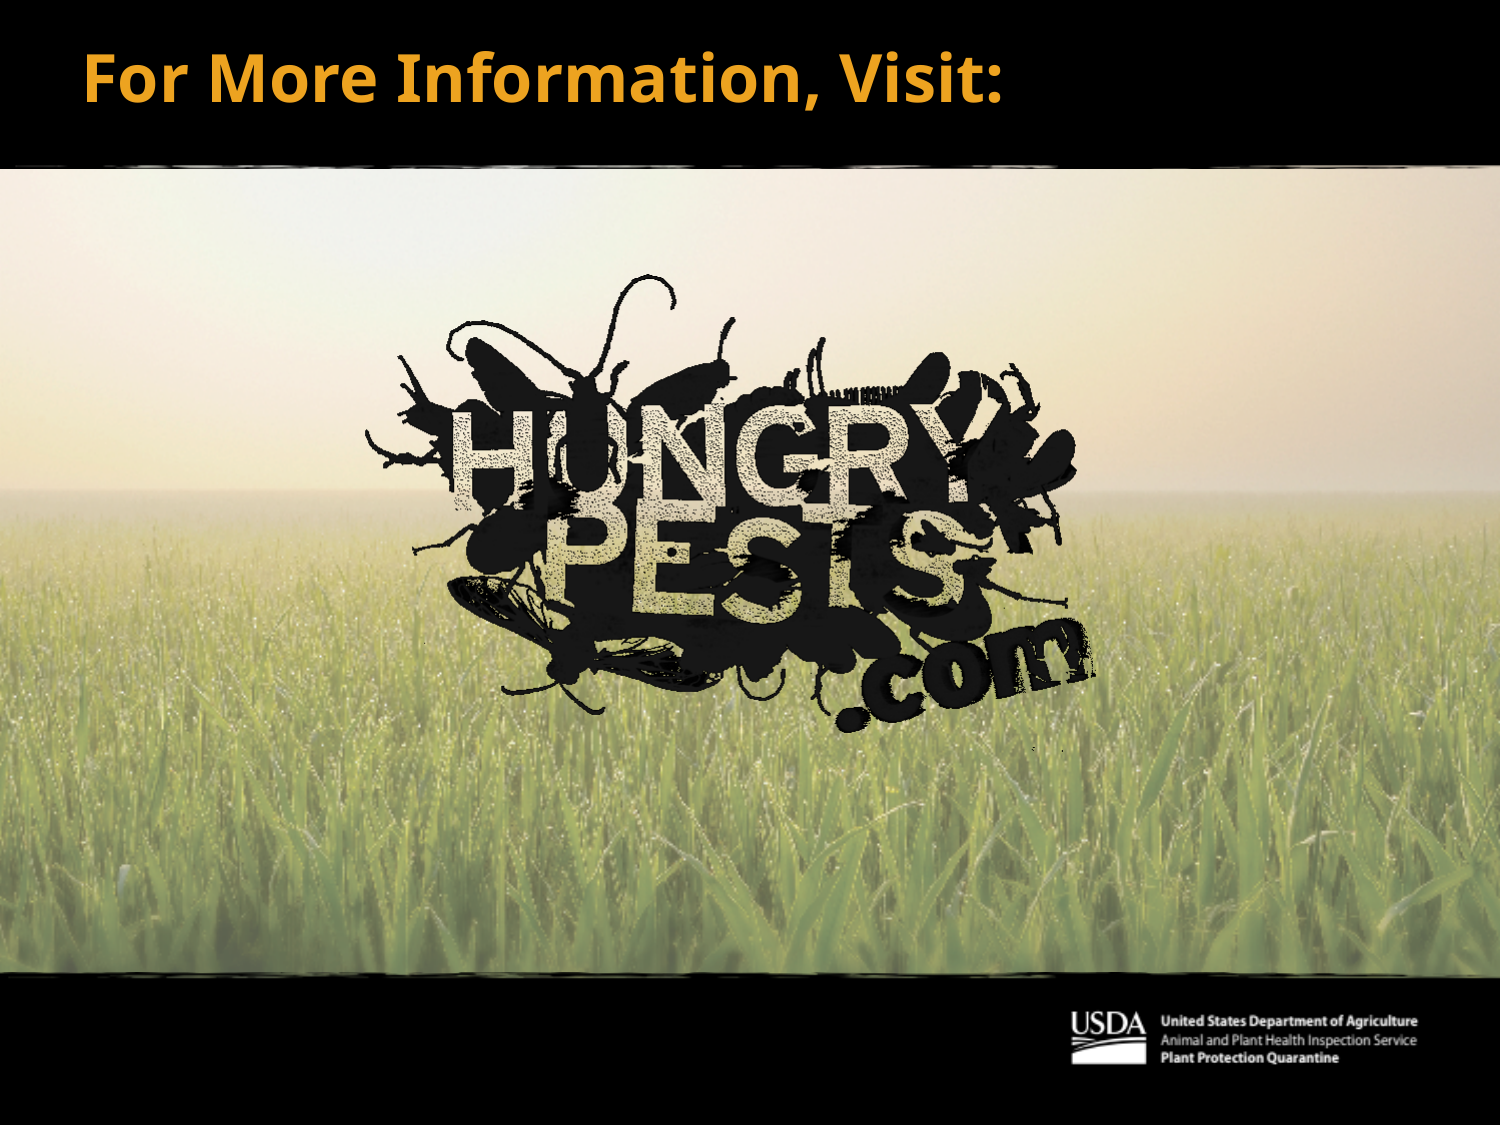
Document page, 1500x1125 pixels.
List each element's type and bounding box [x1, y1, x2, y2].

picture [0, 972, 1500, 1125]
picture [0, 0, 1500, 169]
picture [227, 271, 1232, 760]
